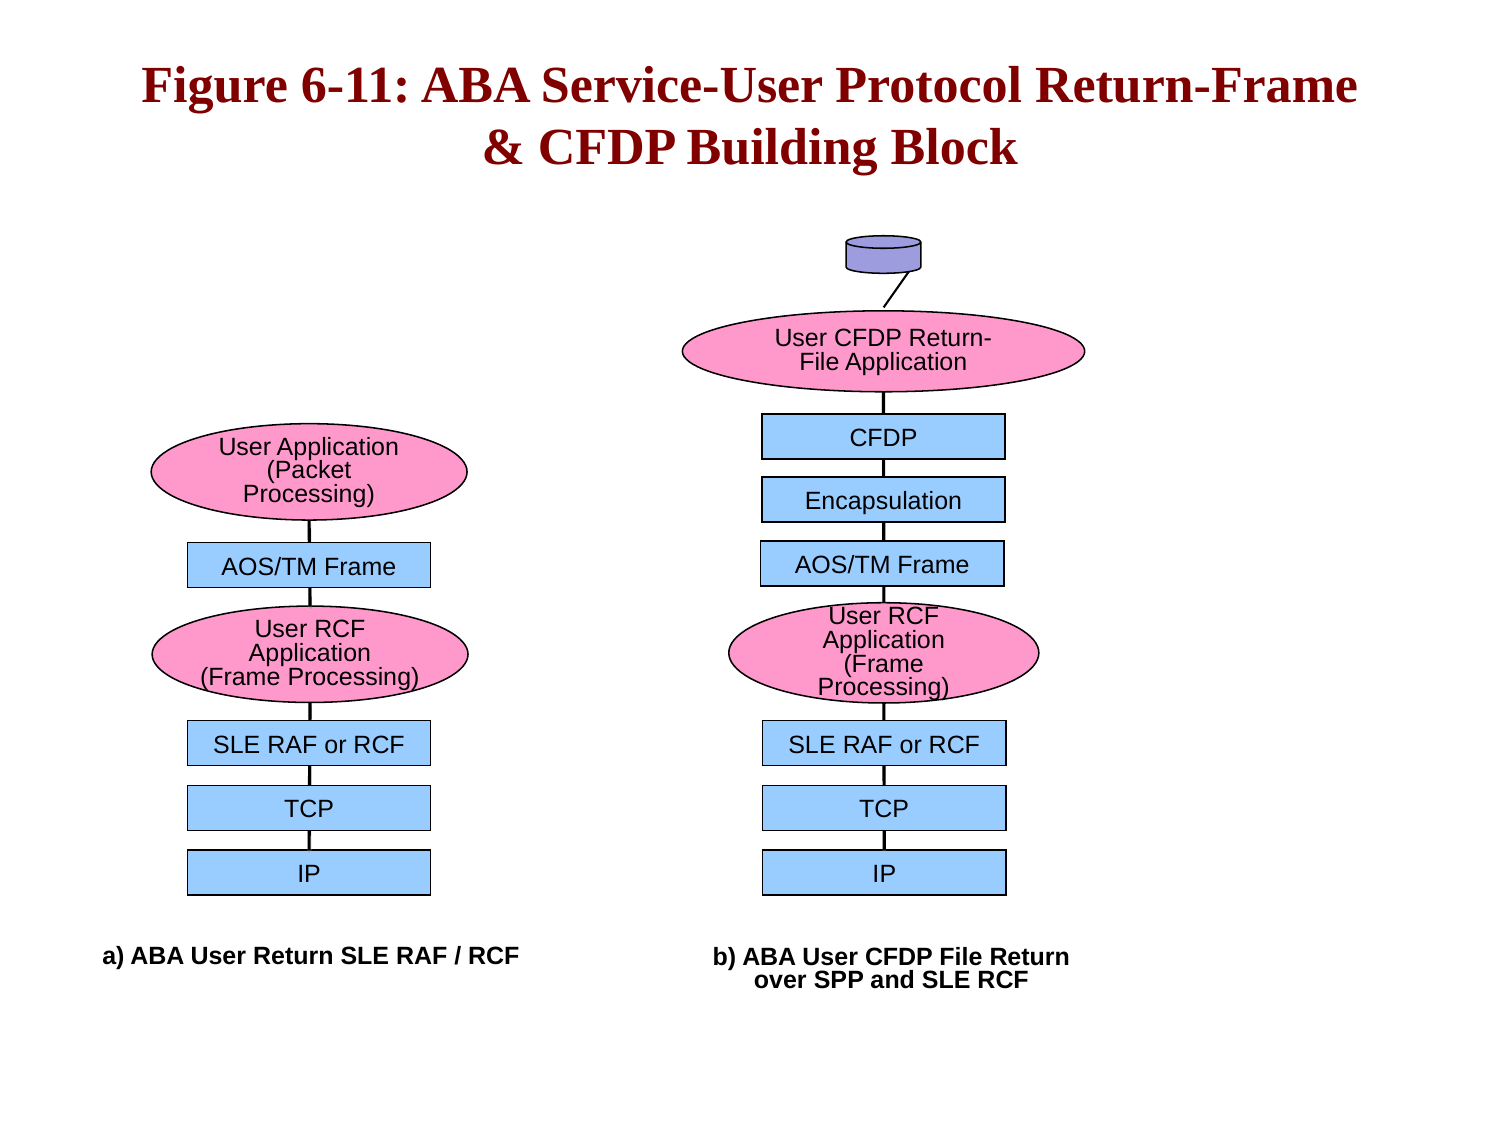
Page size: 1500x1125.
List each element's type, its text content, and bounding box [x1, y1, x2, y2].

text_box User RCF Application (Frame Processing) [152, 606, 469, 703]
text_box Encapsulation [762, 477, 878, 523]
text_box TCP [762, 785, 878, 831]
text_box a) ABA User Return SLE RAF / RCF [87, 938, 536, 977]
text_box CFDP [761, 413, 878, 459]
text_box SLE RAF or RCF [762, 720, 878, 766]
text_box Encapsulation [890, 477, 1006, 523]
text_box CFDP [890, 413, 1006, 459]
text_box TCP [315, 785, 431, 831]
text_box User Application (Packet Processing) [151, 423, 468, 521]
title Figure 6-11: ABA Service-User Protocol Return-Frame & CFDP Building Block [112, 50, 1388, 175]
text_box AOS/TM Frame [187, 542, 303, 588]
text_box IP [187, 849, 431, 895]
text_box AOS/TM Frame [315, 542, 431, 588]
text_box User RCF Application (Frame Processing) [728, 602, 1039, 703]
text_box TCP [187, 785, 303, 831]
text_box User CFDP Return- File Application [682, 310, 1085, 392]
text_box b) ABA User CFDP File Return over SPP and SLE RCF [697, 938, 1086, 1001]
text_box [846, 235, 921, 274]
text_box SLE RAF or RCF [187, 720, 303, 766]
text_box IP [762, 849, 1006, 895]
text_box AOS/TM Frame [890, 540, 1004, 586]
text_box SLE RAF or RCF [315, 720, 431, 766]
text_box SLE RAF or RCF [888, 720, 1006, 766]
text_box TCP [888, 785, 1006, 831]
text_box AOS/TM Frame [760, 540, 878, 586]
